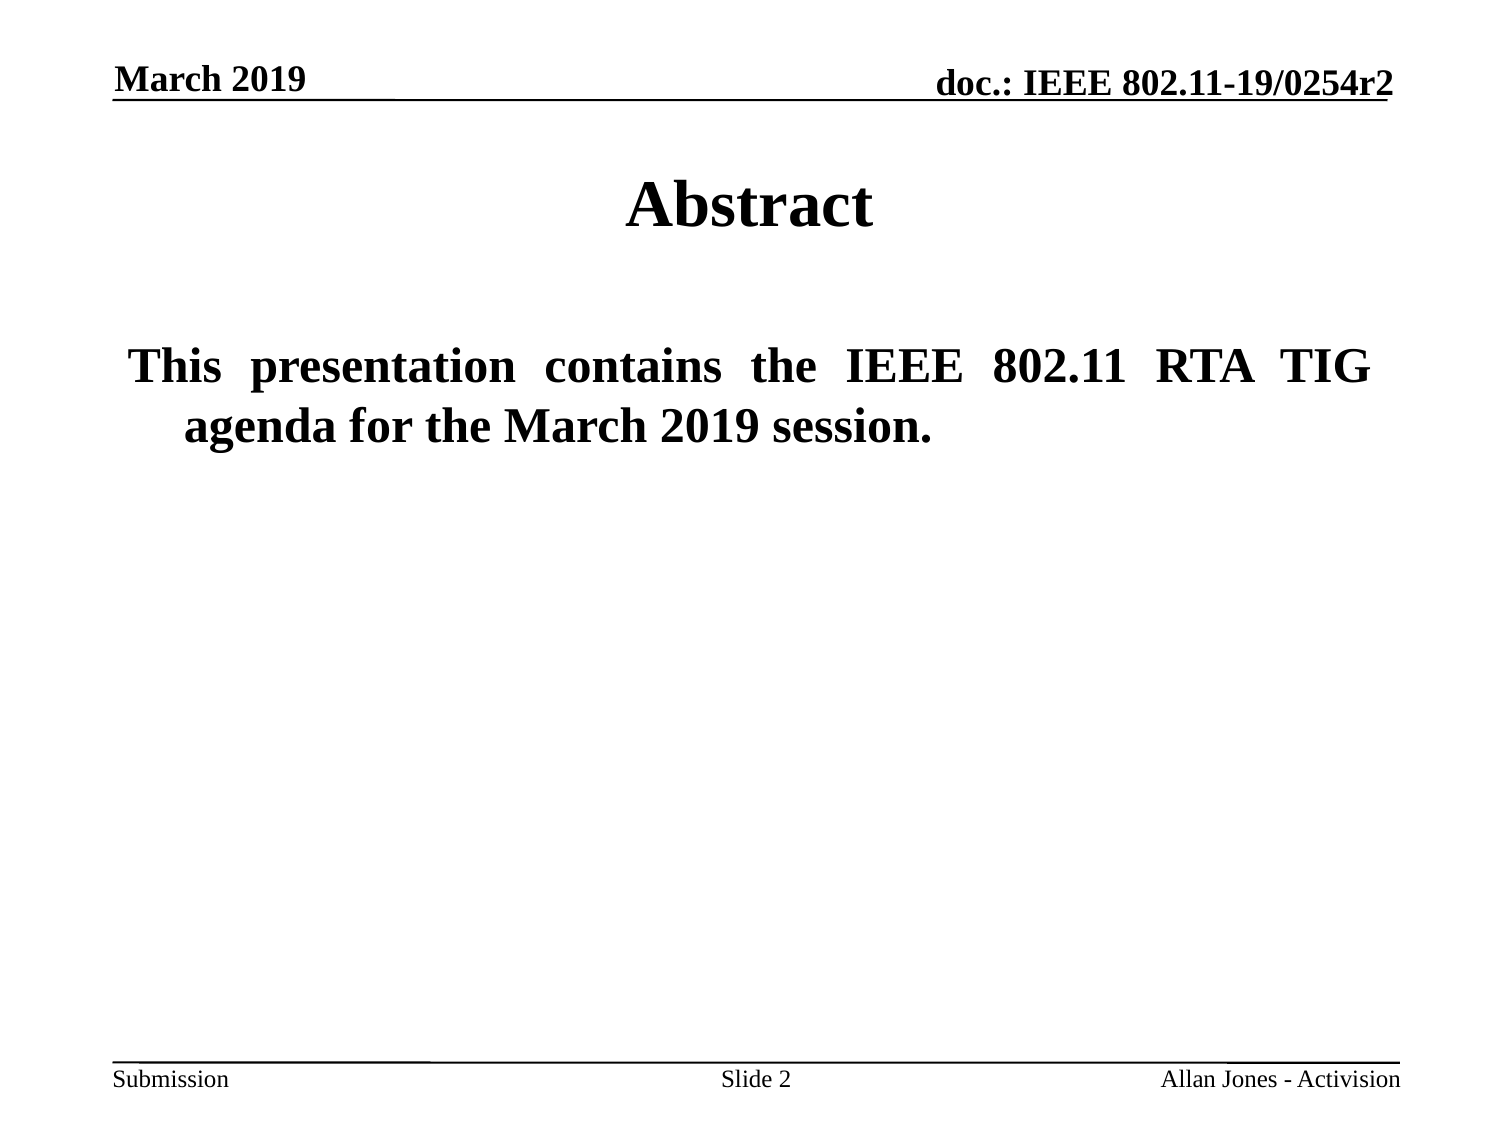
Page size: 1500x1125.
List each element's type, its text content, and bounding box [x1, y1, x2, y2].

title Abstract [112, 112, 1388, 288]
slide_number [114, 54, 493, 100]
list This presentation contains the IEEE 802.11 RTA TIG agenda for the March 2019 session. [112, 324, 1388, 1000]
slide_number Slide 2 [712, 1061, 800, 1123]
footer Allan Jones - Activision [902, 1061, 1402, 1093]
